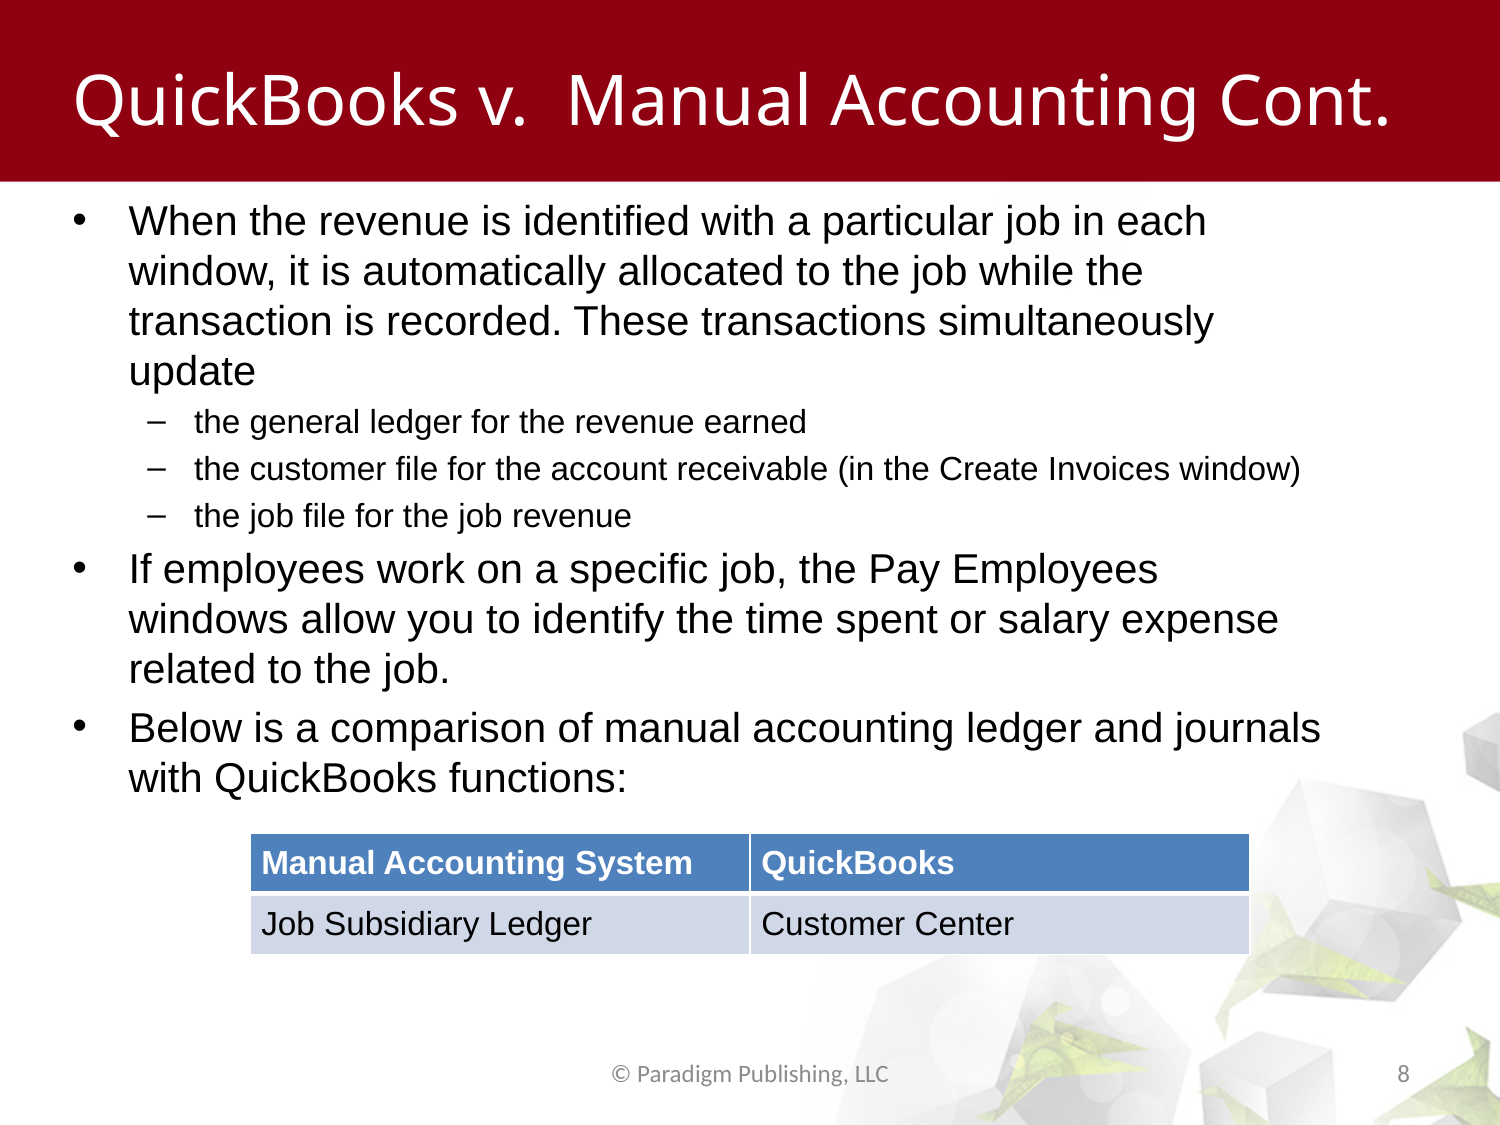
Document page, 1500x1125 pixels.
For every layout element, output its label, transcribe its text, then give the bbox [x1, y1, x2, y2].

footer © Paradigm Publishing, LLC [512, 1042, 988, 1103]
list When the revenue is identified with a particular job in each window, it is automatically allocated to the job while the transaction is recorded. These transactions simultaneously update the general ledger for the revenue earned the customer file for the account receivable (in the Create Invoices window) the job file for the job revenue If employees work on a specific job, the Pay Employees windows allow you to identify the time spent or salary expense related to the job. Below is a comparison of manual accounting ledger and journals with QuickBooks functions: [57, 186, 1345, 817]
table_header Manual Accounting System [251, 834, 749, 891]
title QuickBooks v. Manual Accounting Cont. [57, 48, 1450, 207]
table_cell Job Subsidiary Ledger [251, 896, 749, 954]
slide_number 8 [1074, 1042, 1425, 1103]
picture [0, 0, 1500, 1125]
table_cell Customer Center [751, 896, 1249, 954]
table_header QuickBooks [751, 834, 1249, 891]
